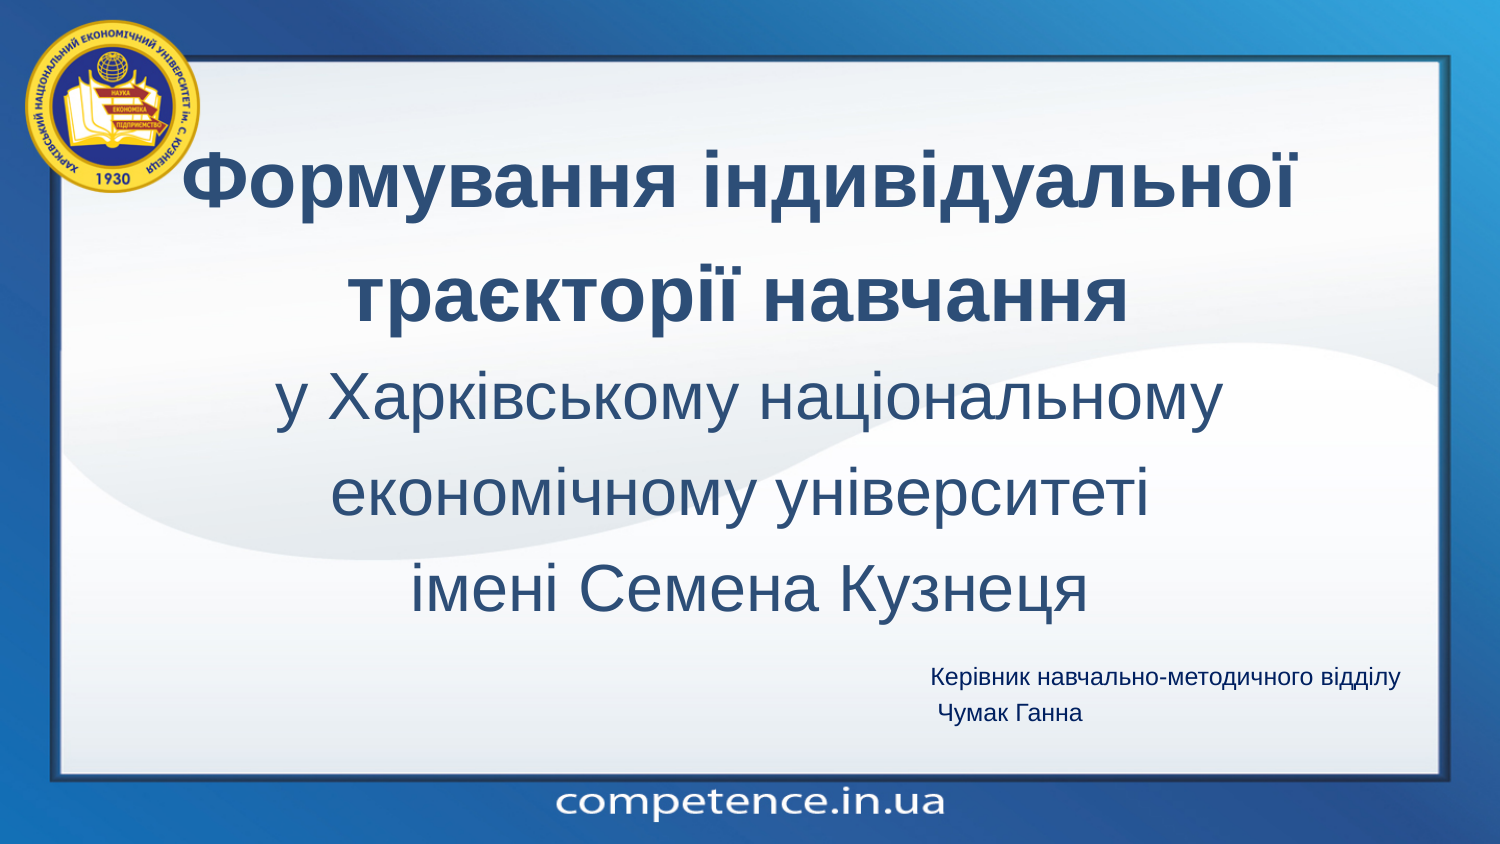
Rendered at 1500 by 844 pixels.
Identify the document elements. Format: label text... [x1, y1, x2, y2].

title Формування індивідуальної траєкторії навчання у Харківському національному економічному університеті імені Семена Кузнеця [64, 132, 1436, 470]
picture [0, 0, 1500, 844]
text_box Керівник навчально-методичного відділу Чумак Ганна [915, 634, 1500, 747]
